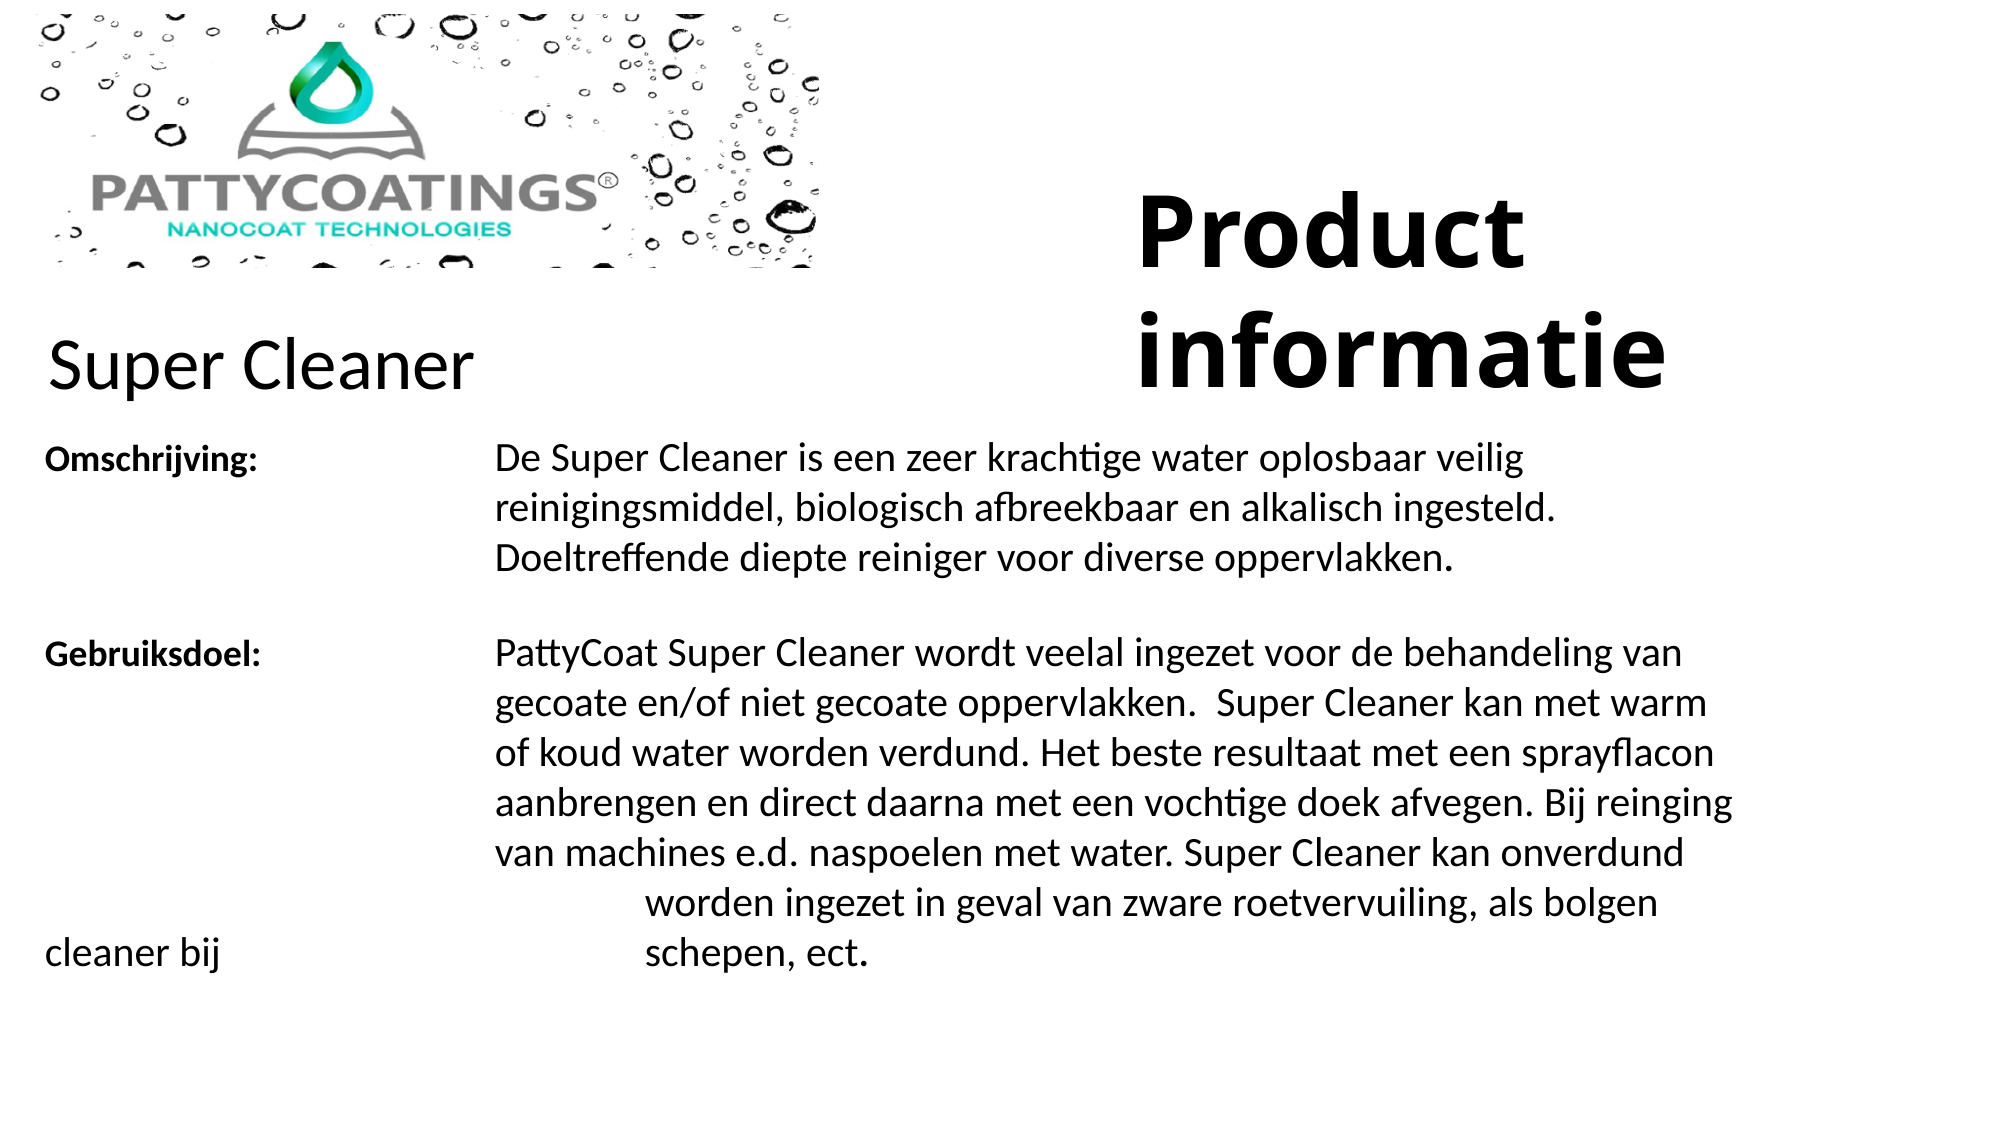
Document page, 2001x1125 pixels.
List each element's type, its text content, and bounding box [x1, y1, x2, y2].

picture [33, 14, 819, 269]
text_box Omschrijving: De Super Cleaner is een zeer krachtige water oplosbaar veilig reinigingsmiddel, biologisch afbreekbaar en alkalisch ingesteld. Doeltreffende diepte reiniger voor diverse oppervlakken. Gebruiksdoel: PattyCoat Super Cleaner wordt veelal ingezet voor de behandeling van gecoate en/of niet gecoate oppervlakken. Super Cleaner kan met warm of koud water worden verdund. Het beste resultaat met een sprayflacon aanbrengen en direct daarna met een vochtige doek afvegen. Bij reinging van machines e.d. naspoelen met water. Super Cleaner kan onverdund worden ingezet in geval van zware roetvervuiling, als bolgen cleaner bij schepen, ect. [29, 422, 1764, 983]
text_box Product informatie [1119, 160, 1942, 416]
text_box Super Cleaner [34, 300, 562, 412]
